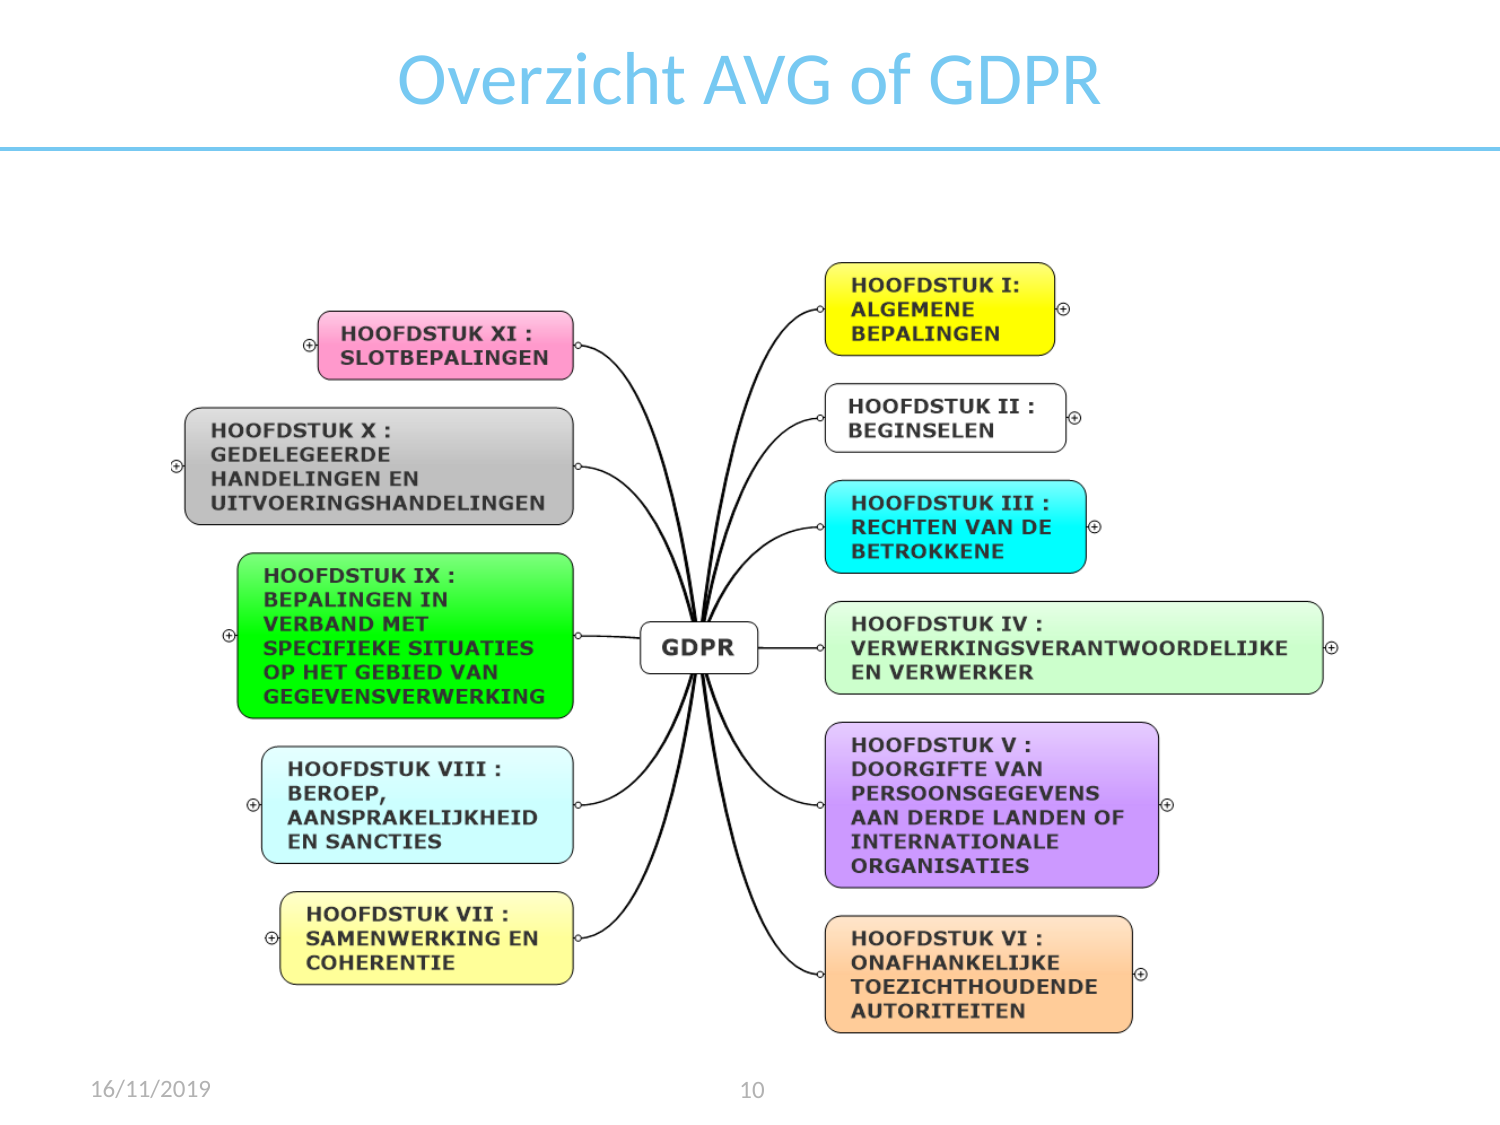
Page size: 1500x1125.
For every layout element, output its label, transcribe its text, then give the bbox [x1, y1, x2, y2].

slide_number 10 [577, 1058, 928, 1119]
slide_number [75, 1057, 425, 1118]
picture [170, 251, 1341, 1047]
title Overzicht AVG of GDPR [0, 0, 1500, 149]
